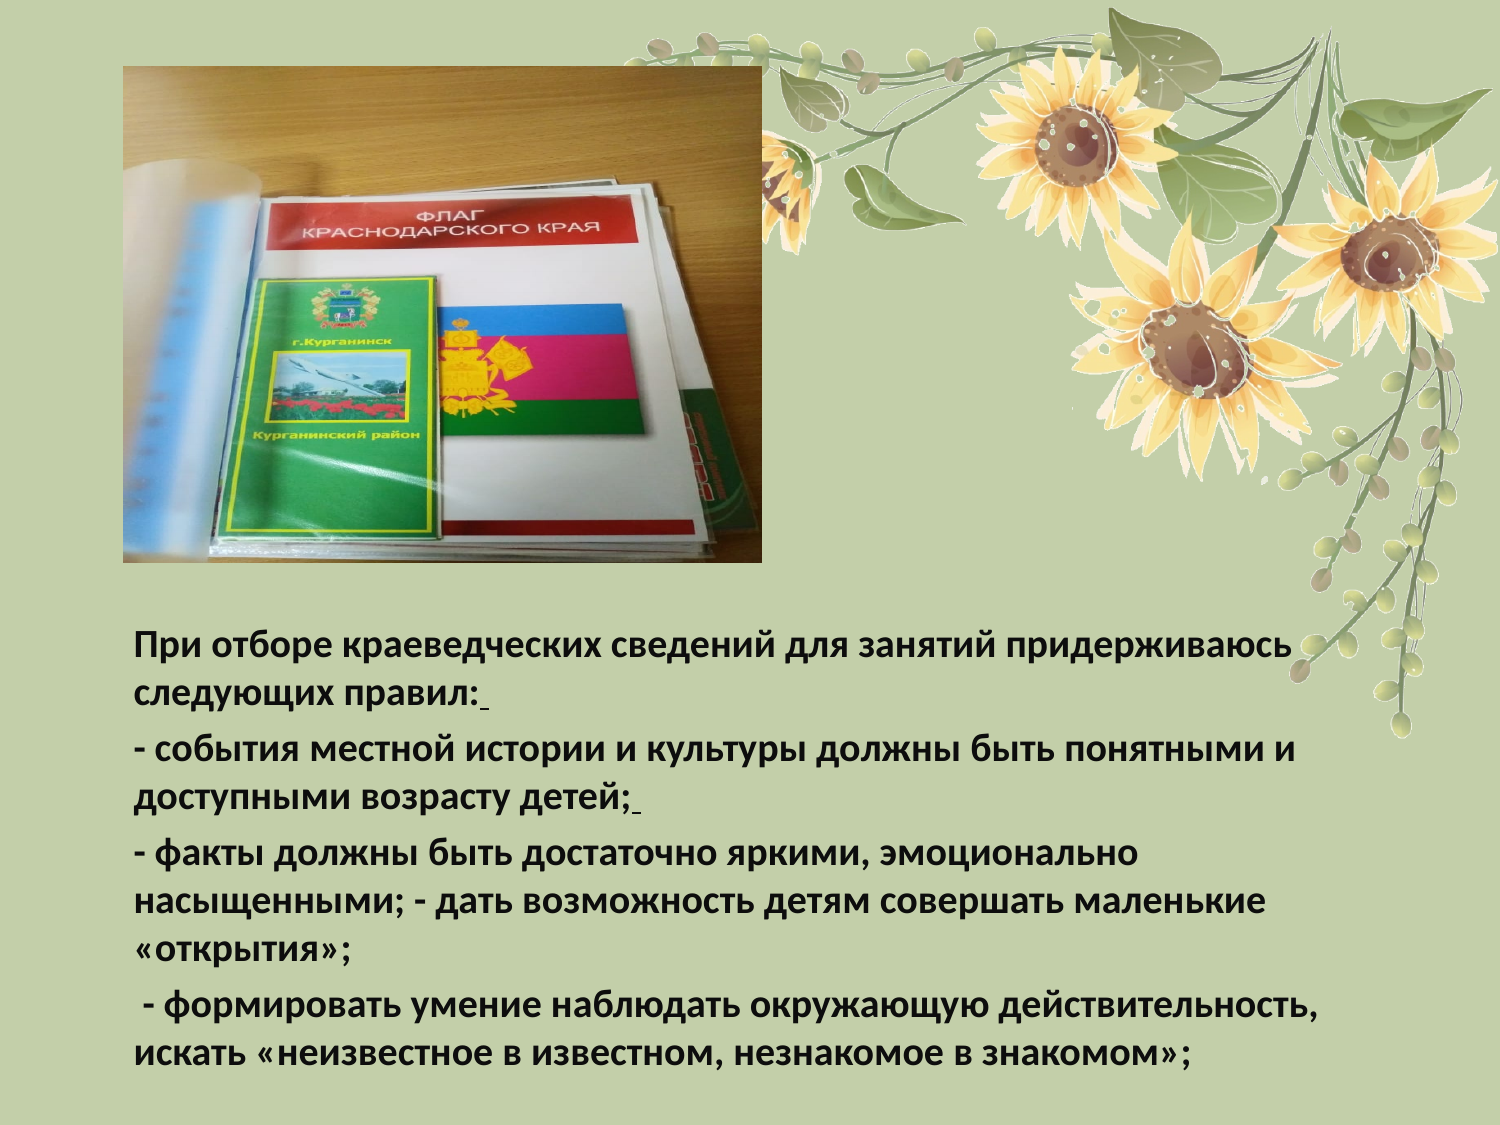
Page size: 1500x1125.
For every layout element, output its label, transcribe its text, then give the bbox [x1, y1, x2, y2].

list При отборе краеведческих сведений для занятий придерживаюсь следующих правил: - события местной истории и культуры должны быть понятными и доступными возрасту детей; - факты должны быть достаточно яркими, эмоционально насыщенными; - дать возможность детям совершать маленькие «открытия»; - формировать умение наблюдать окружающую действительность, искать «неизвестное в известном, незнакомое в знакомом»; [118, 609, 1394, 1083]
picture [123, 0, 1500, 776]
